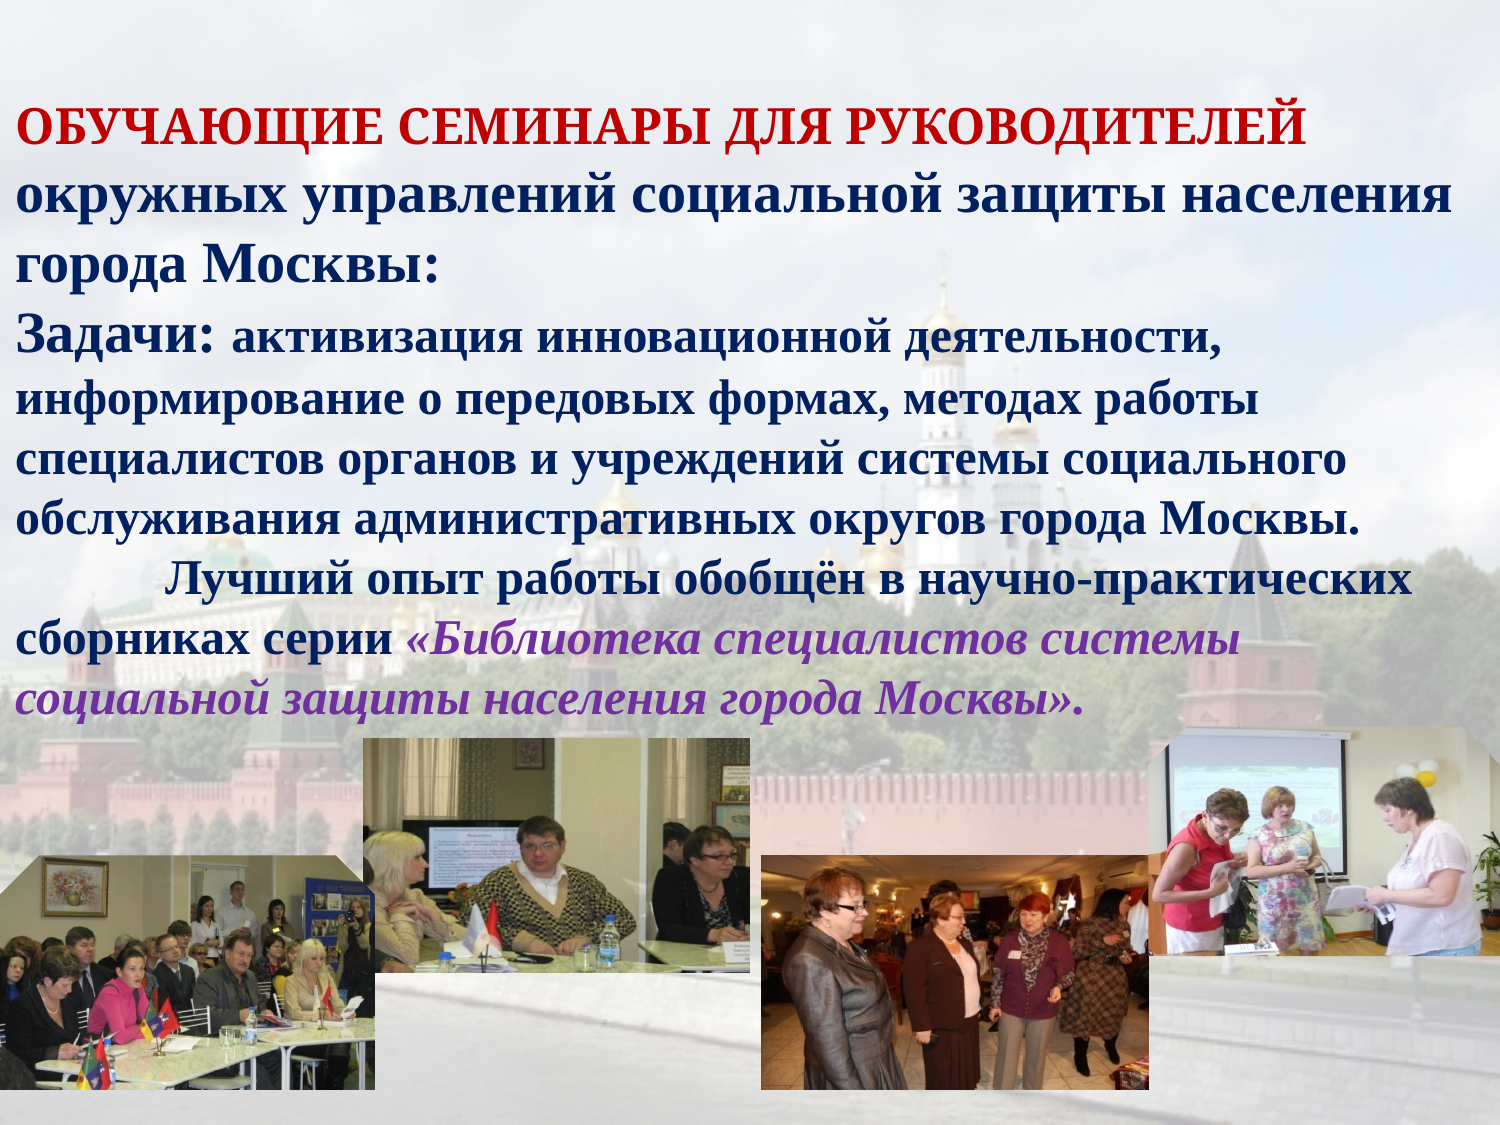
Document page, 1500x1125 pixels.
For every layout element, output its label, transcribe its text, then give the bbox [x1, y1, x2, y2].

title ОБУЧАЮЩИЕ СЕМИНАРЫ ДЛЯ РУКОВОДИТЕЛЕЙ окружных управлений социальной защиты населения города Москвы: Задачи: активизация инновационной деятельности, информирование о передовых формах, методах работы специалистов органов и учреждений системы социального обслуживания административных округов города Москвы. Лучший опыт работы обобщён в научно-практических сборниках серии «Библиотека специалистов системы социальной защиты населения города Москвы». [0, 0, 1500, 858]
picture [761, 726, 1500, 1091]
picture [0, 738, 751, 1091]
